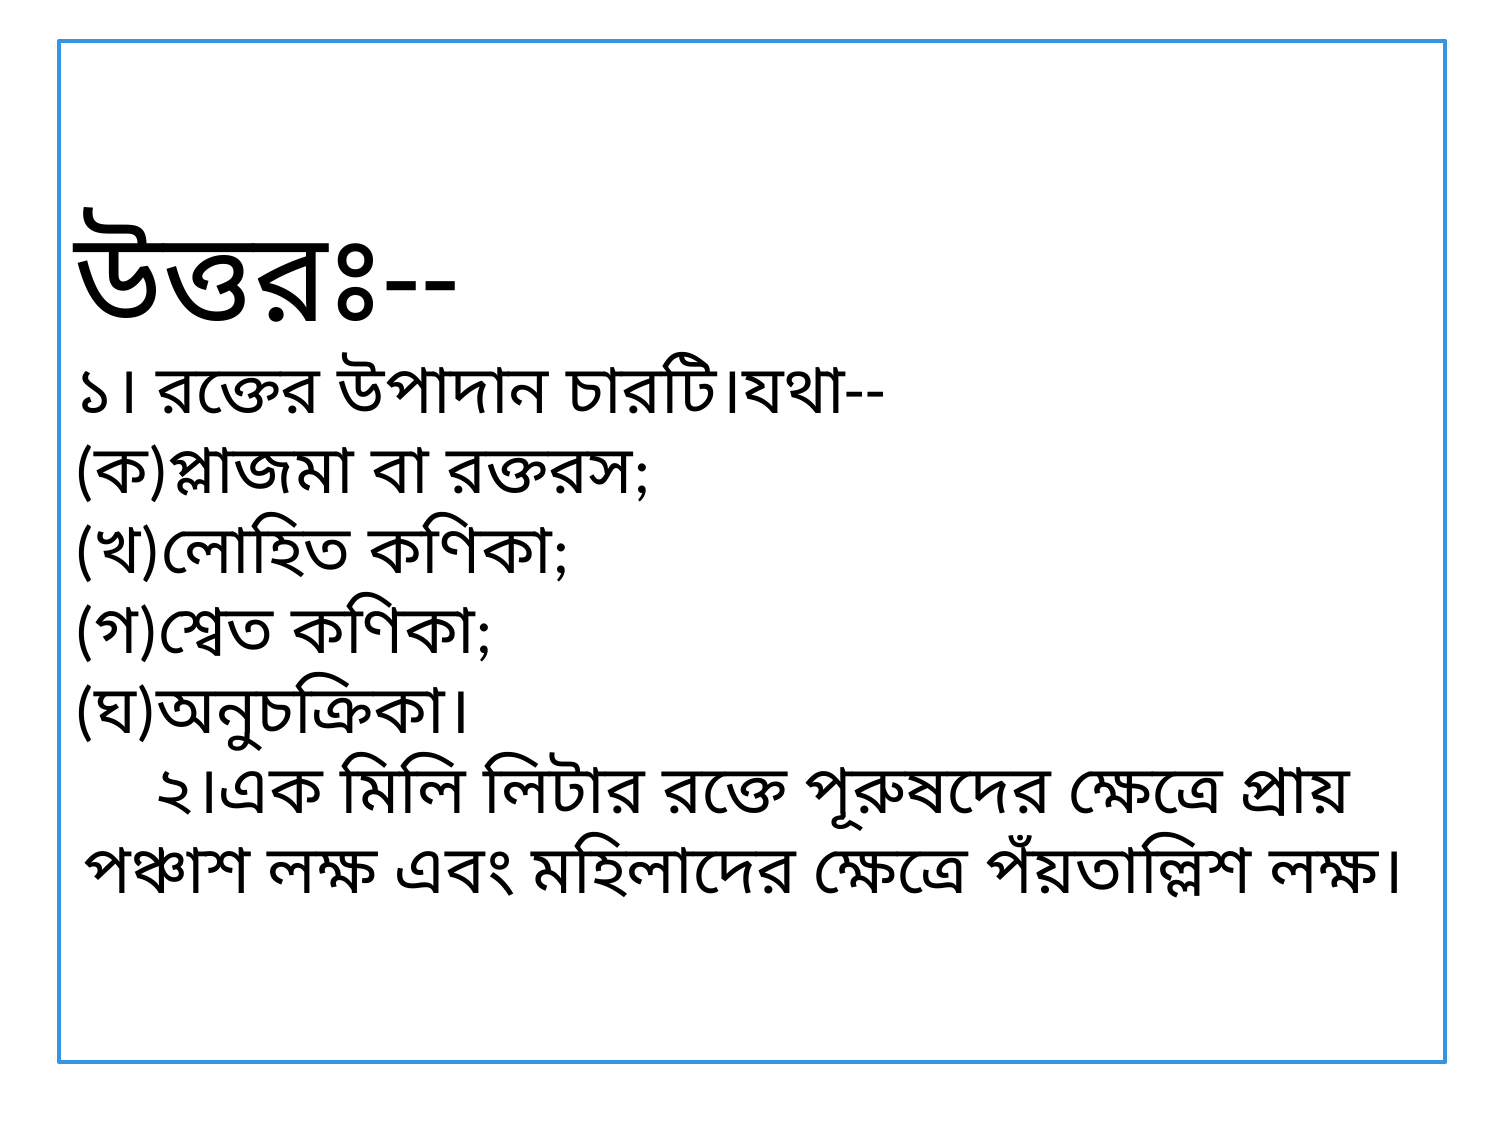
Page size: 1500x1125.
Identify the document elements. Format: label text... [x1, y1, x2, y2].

text_box উত্তরঃ-- ১। রক্তের উপাদান চারটি।যথা-- (ক)প্লাজমা বা রক্তরস; (খ)লোহিত কণিকা; (গ)শ্বেত কণিকা; (ঘ)অনুচক্রিকা। ২।এক মিলি লিটার রক্তে পূরুষদের ক্ষেত্রে প্রায় পঞ্চাশ লক্ষ এবং মহিলাদের ক্ষেত্রে পঁয়তাল্লিশ লক্ষ। [59, 40, 1446, 1063]
